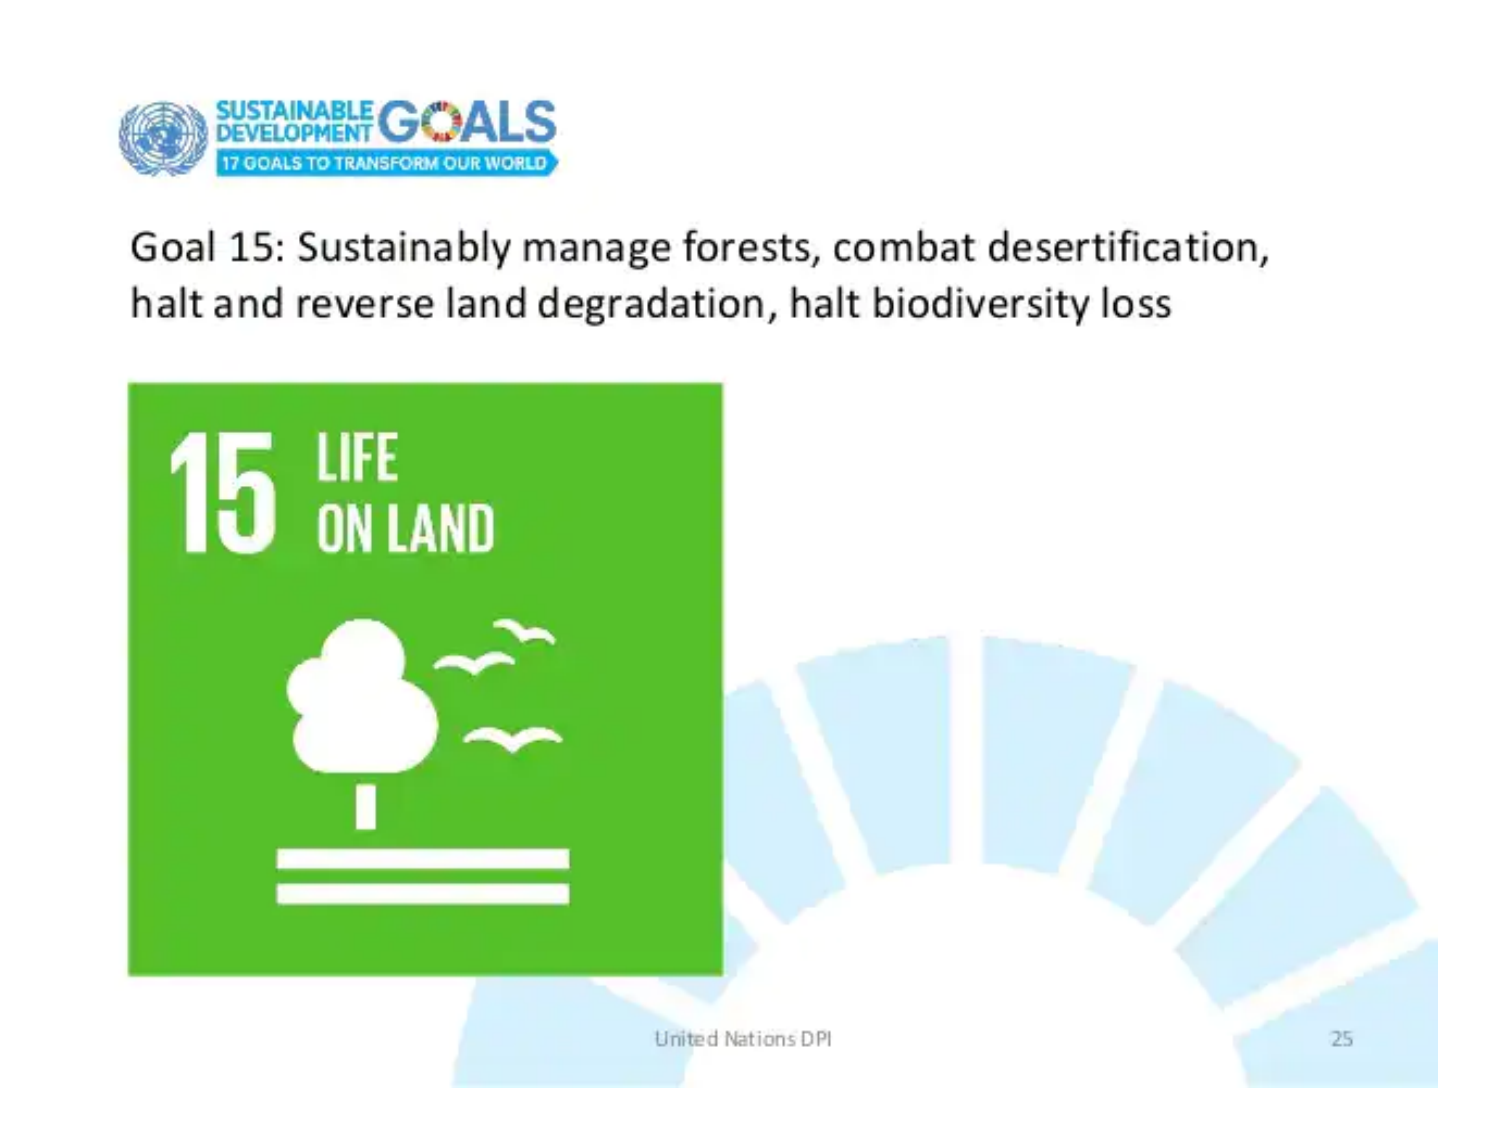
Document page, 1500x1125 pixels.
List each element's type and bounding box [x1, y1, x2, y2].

picture [49, 49, 1438, 1088]
